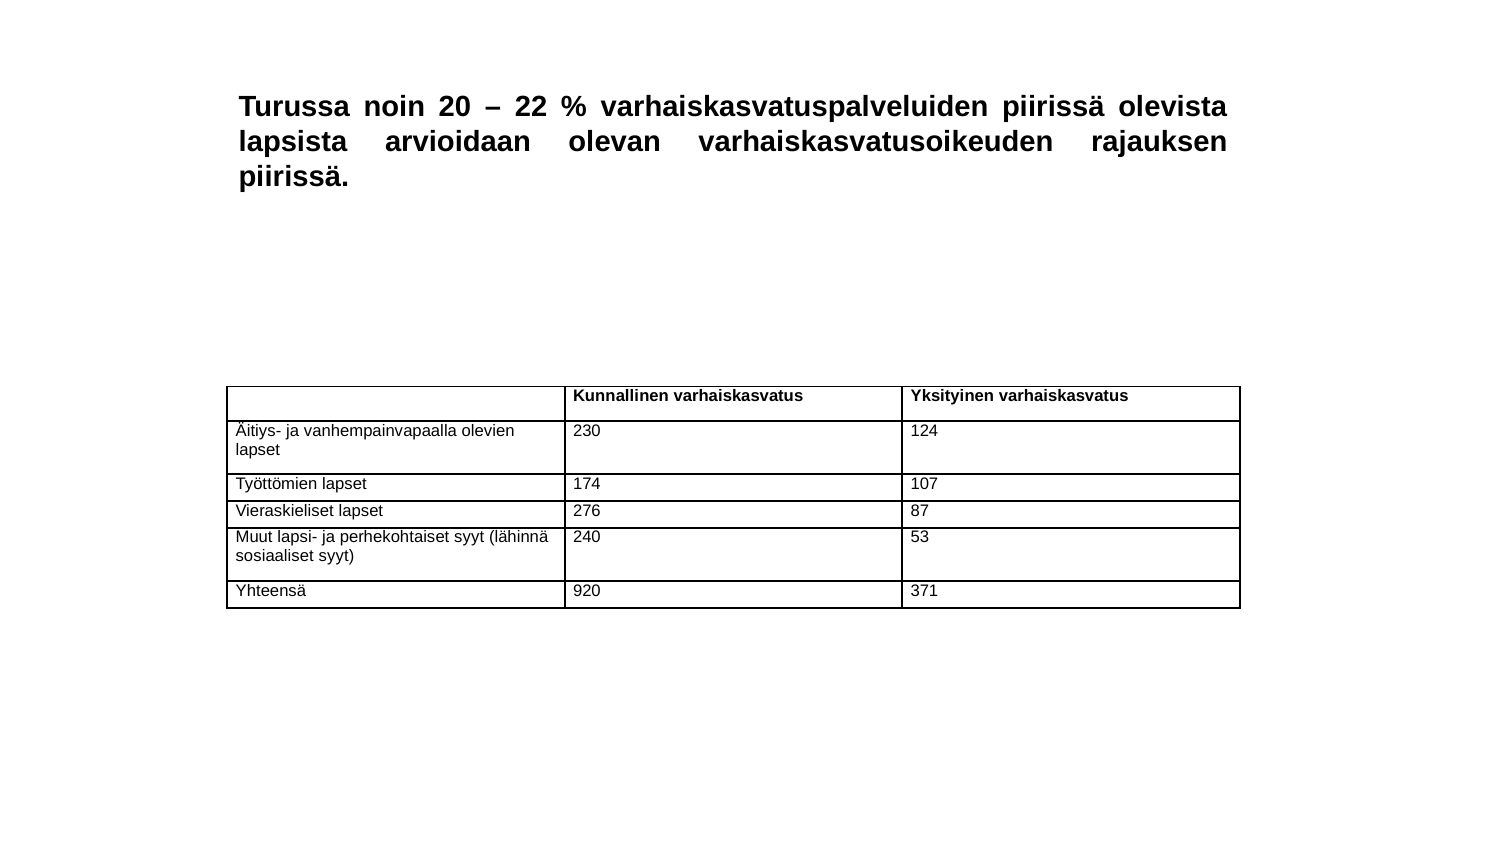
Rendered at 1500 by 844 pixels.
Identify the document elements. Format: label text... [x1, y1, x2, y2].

table_cell 240 [566, 529, 901, 580]
table_cell 87 [903, 502, 1239, 527]
table_cell 107 [903, 475, 1239, 500]
table_cell 230 [566, 422, 901, 473]
table_cell Yhteensä [228, 582, 564, 607]
table_cell 53 [903, 529, 1239, 580]
table_cell 124 [903, 422, 1239, 473]
table_cell 276 [566, 502, 901, 527]
table_cell Muut lapsi- ja perhekohtaiset syyt (lähinnä sosiaaliset syyt) [228, 529, 564, 580]
table_cell Vieraskieliset lapset [228, 502, 564, 527]
table_cell 371 [903, 582, 1239, 607]
table_header [228, 387, 564, 420]
table_cell 920 [566, 582, 901, 607]
table_header Kunnallinen varhaiskasvatus [566, 387, 901, 420]
text_box Turussa noin 20 – 22 % varhaiskasvatuspalveluiden piirissä olevista lapsista arvioidaan olevan varhaiskasvatusoikeuden rajauksen piirissä. [227, 81, 1240, 252]
table_header Yksityinen varhaiskasvatus [903, 387, 1239, 420]
table_cell Äitiys- ja vanhempainvapaalla olevien lapset [228, 422, 564, 473]
table_cell Työttömien lapset [228, 475, 564, 500]
table_cell 174 [566, 475, 901, 500]
